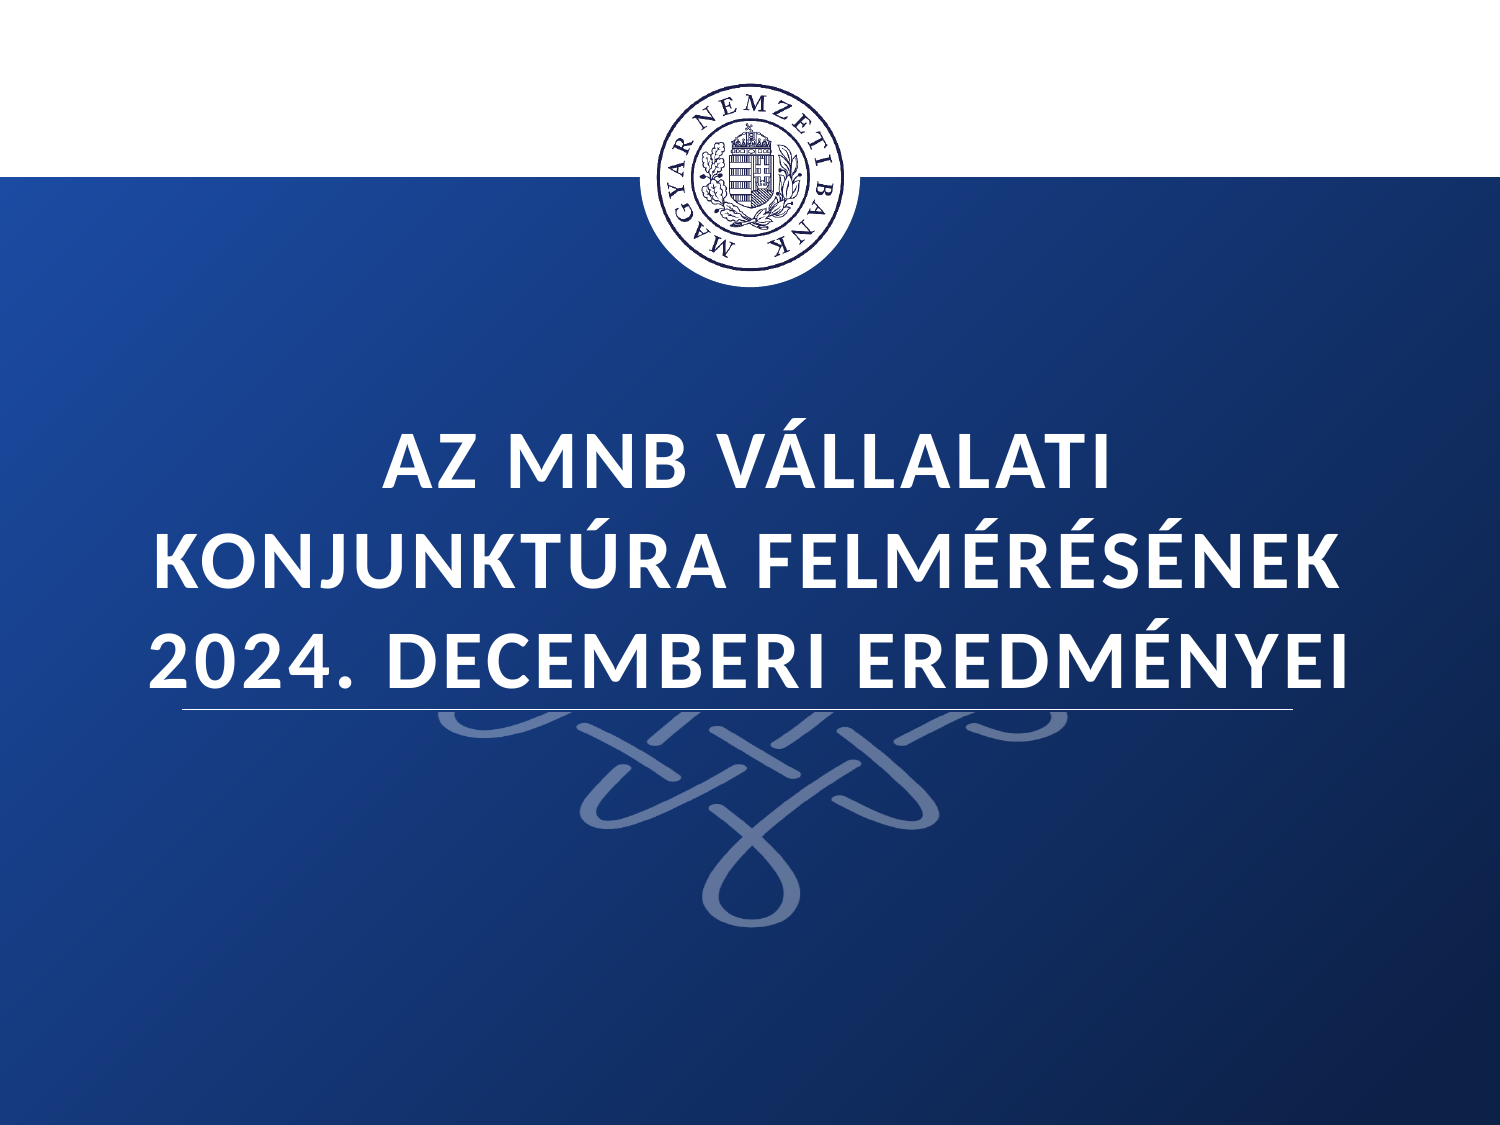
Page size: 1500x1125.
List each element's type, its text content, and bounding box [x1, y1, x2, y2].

picture [655, 82, 845, 272]
title Az mnb Vállalati Konjunktúra felmérésének 2024. decemberi eredményei [68, 361, 1432, 723]
picture [332, 723, 1161, 974]
